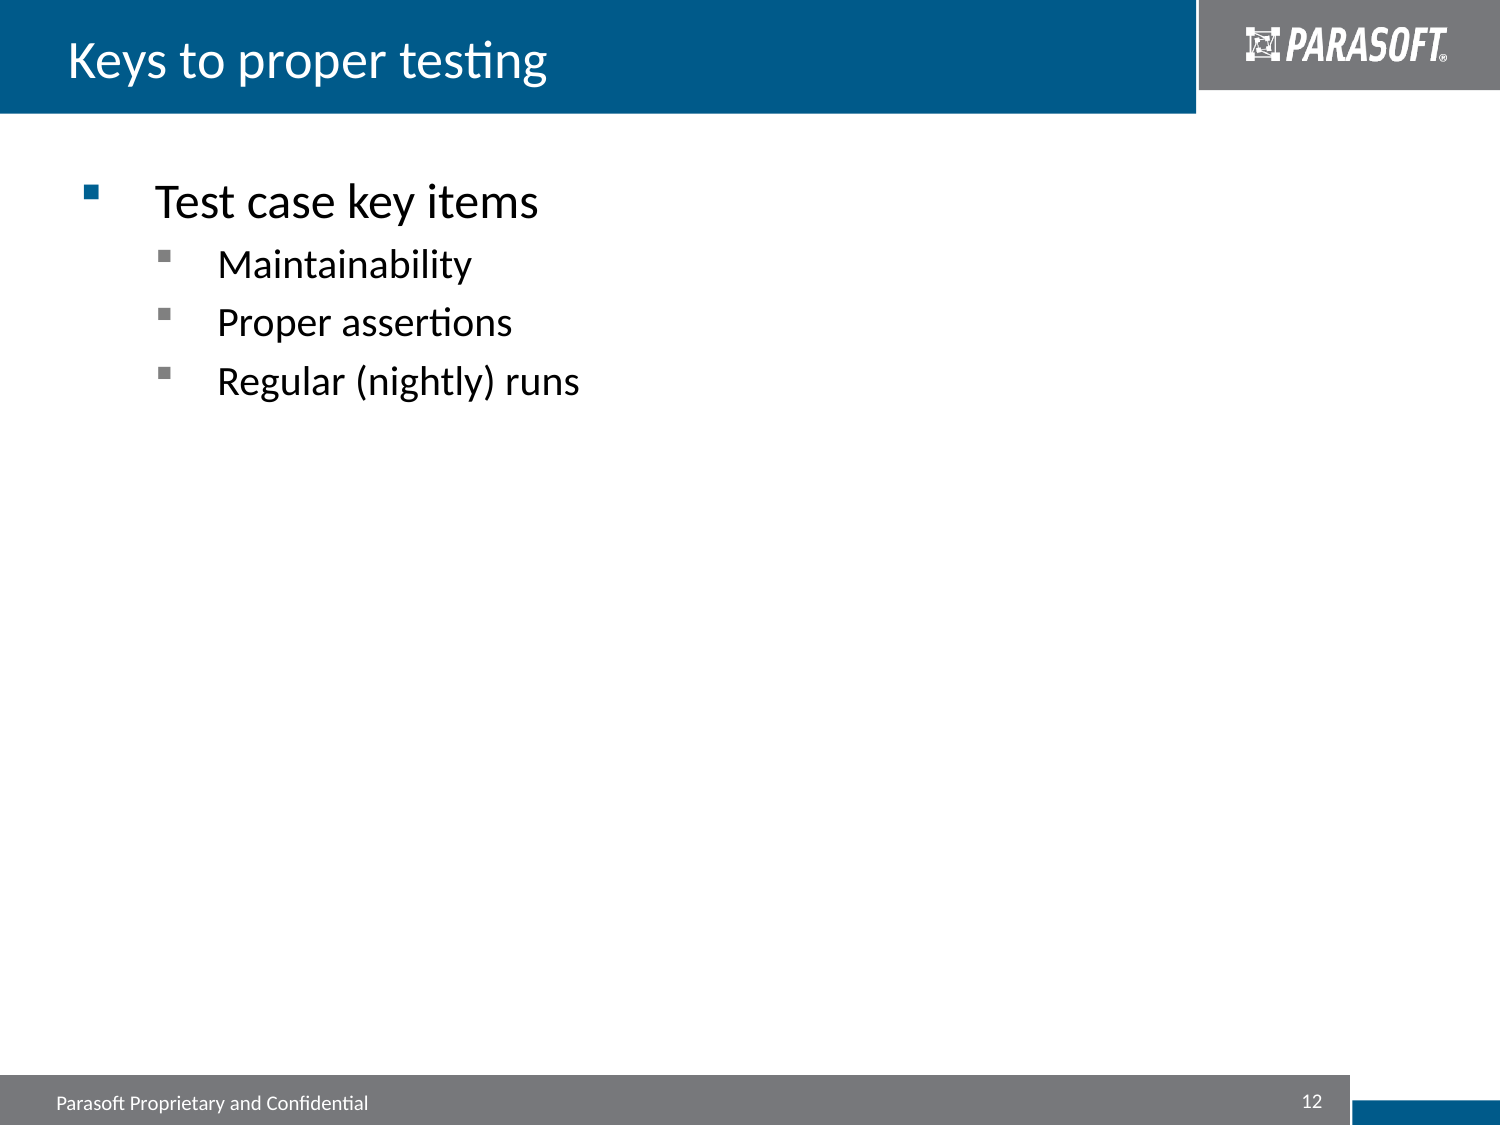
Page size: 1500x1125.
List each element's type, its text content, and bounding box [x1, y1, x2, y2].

list Test case key items Maintainability Proper assertions Regular (nightly) runs [64, 160, 1416, 980]
title Keys to proper testing [52, 0, 1152, 114]
slide_number 12 [1235, 1079, 1338, 1124]
footer Parasoft Proprietary and Confidential [40, 1082, 517, 1125]
picture [1239, 20, 1454, 68]
